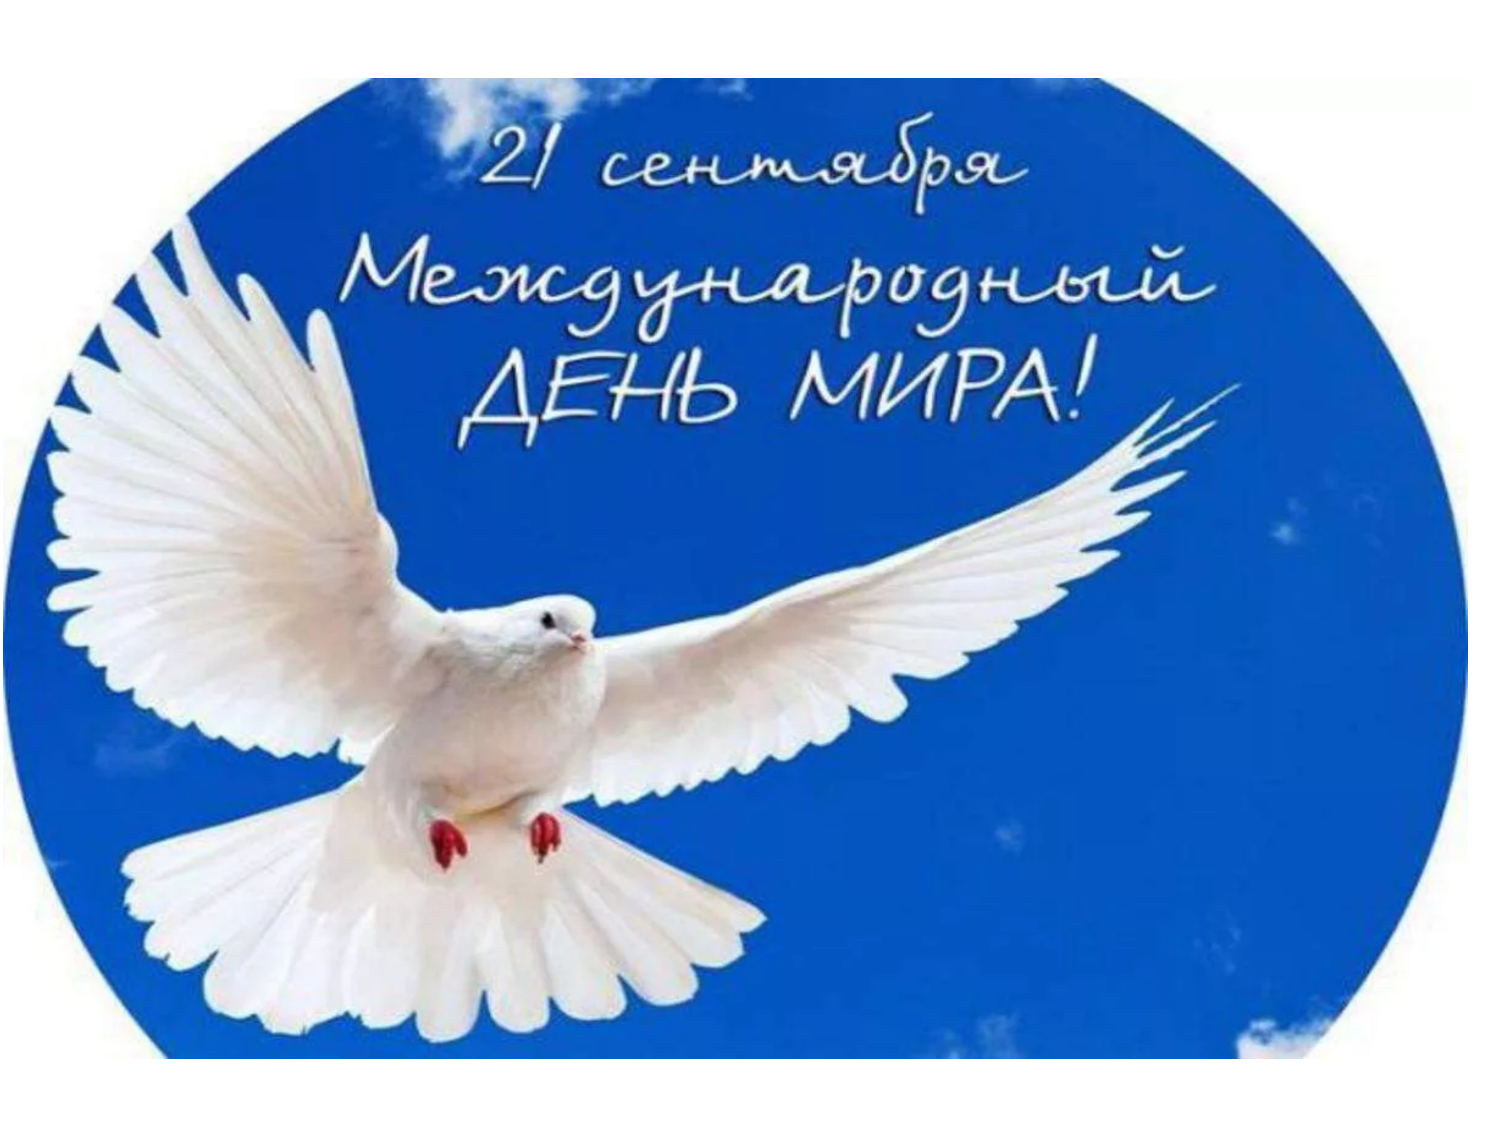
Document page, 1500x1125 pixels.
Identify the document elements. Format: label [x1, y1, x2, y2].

picture [2, 77, 1469, 1059]
